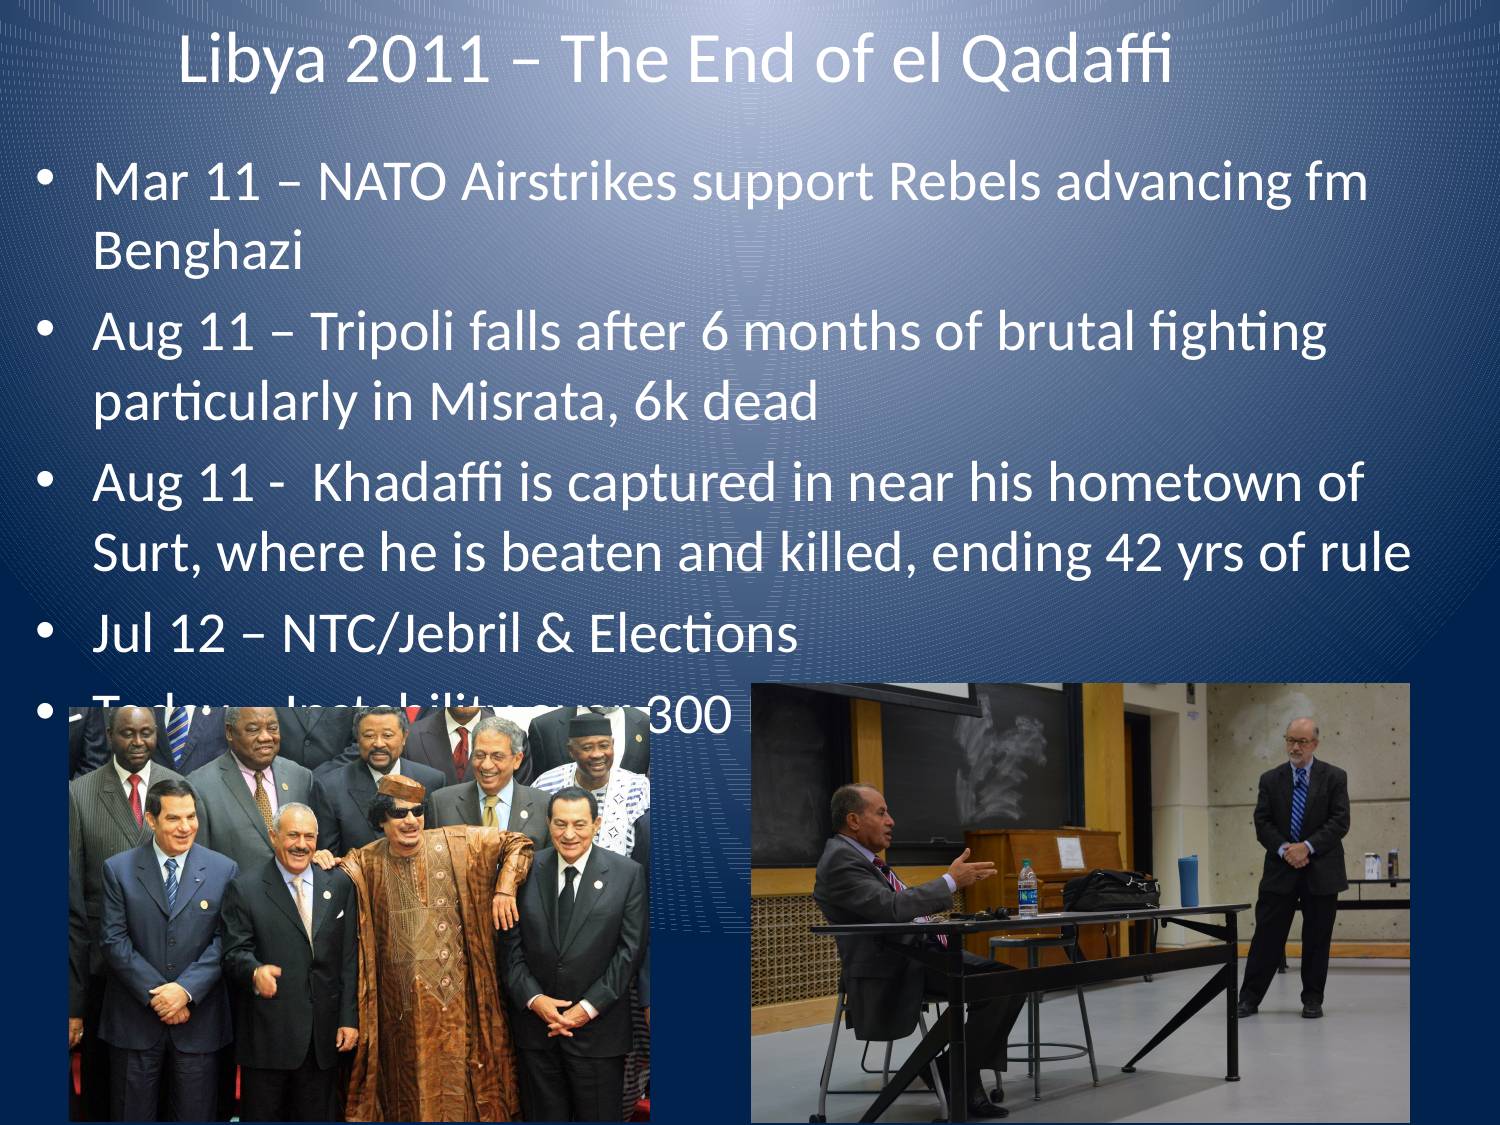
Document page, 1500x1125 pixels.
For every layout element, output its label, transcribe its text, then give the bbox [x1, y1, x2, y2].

picture [69, 707, 650, 1122]
title Libya 2011 – The End of el Qadaffi [20, 2, 1333, 106]
picture [750, 682, 1411, 1123]
list Mar 11 – NATO Airstrikes support Rebels advancing fm Benghazi Aug 11 – Tripoli falls after 6 months of brutal fighting particularly in Misrata, 6k dead Aug 11 - Khadaffi is captured in near his hometown of Surt, where he is beaten and killed, ending 42 yrs of rule Jul 12 – NTC/Jebril & Elections Today – Instability over 300 Militias compete for control [20, 134, 1476, 804]
